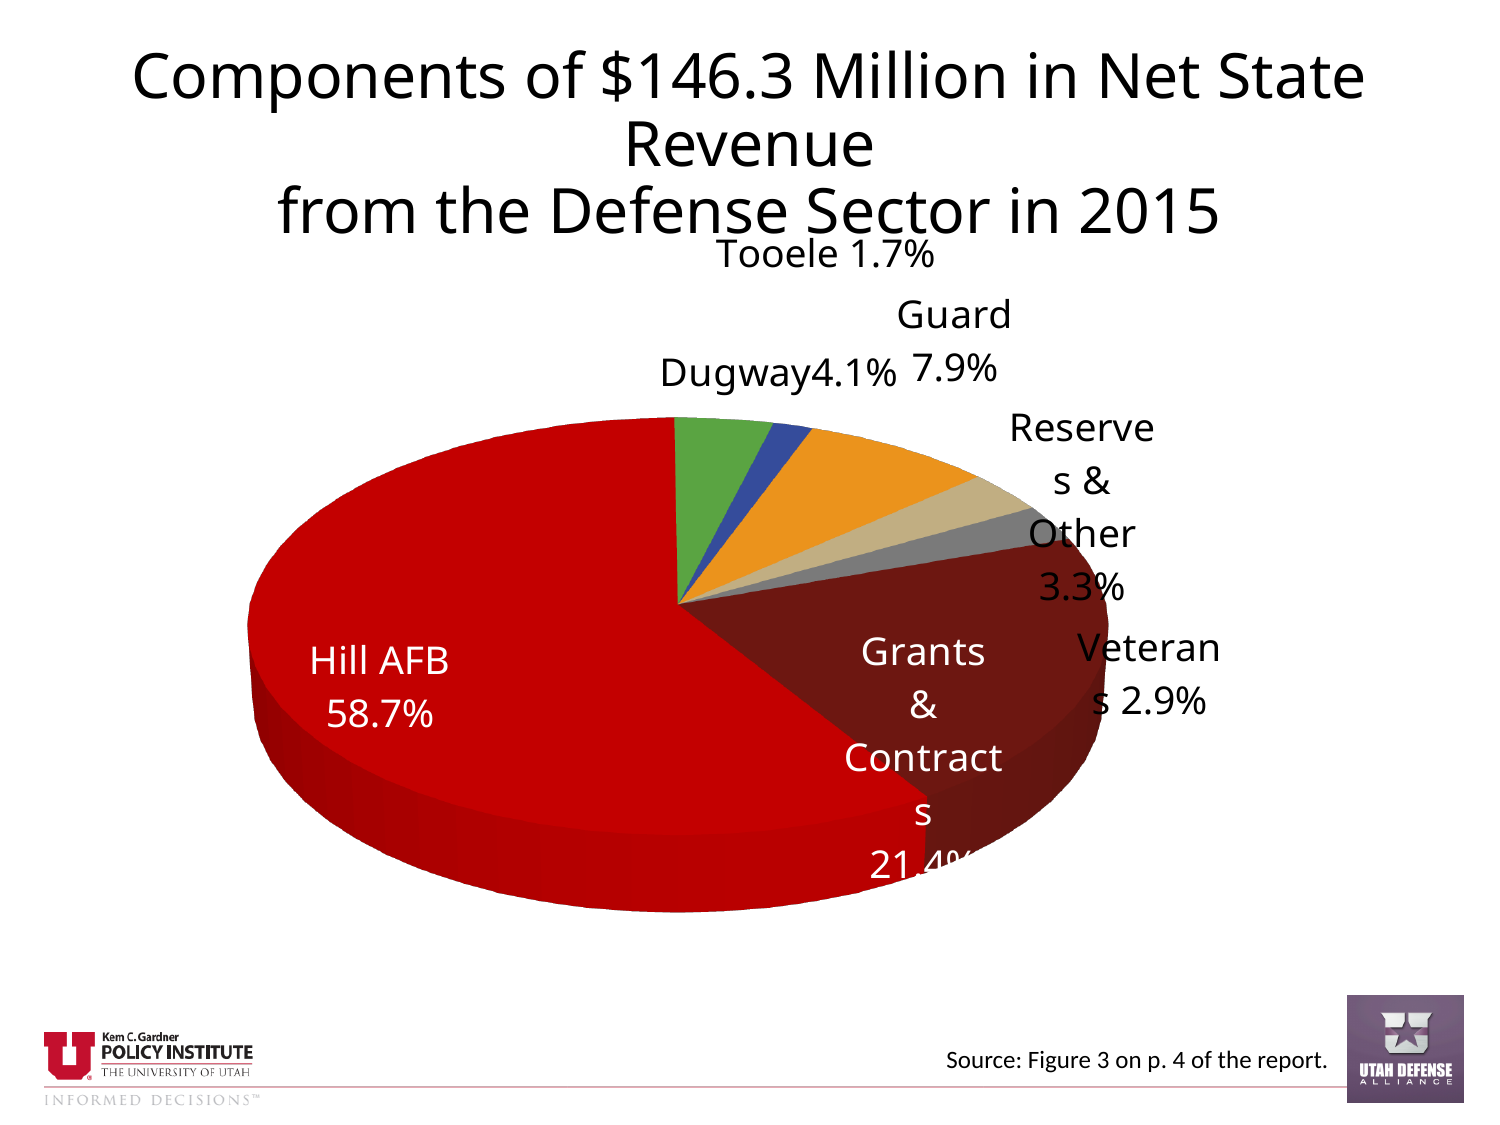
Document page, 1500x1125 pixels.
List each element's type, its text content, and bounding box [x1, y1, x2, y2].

title Components of $146.3 Million in Net State Revenue from the Defense Sector in 2015 [37, 37, 1463, 255]
chart [117, 168, 1434, 988]
picture [1347, 995, 1464, 1103]
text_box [0, 988, 1462, 1108]
